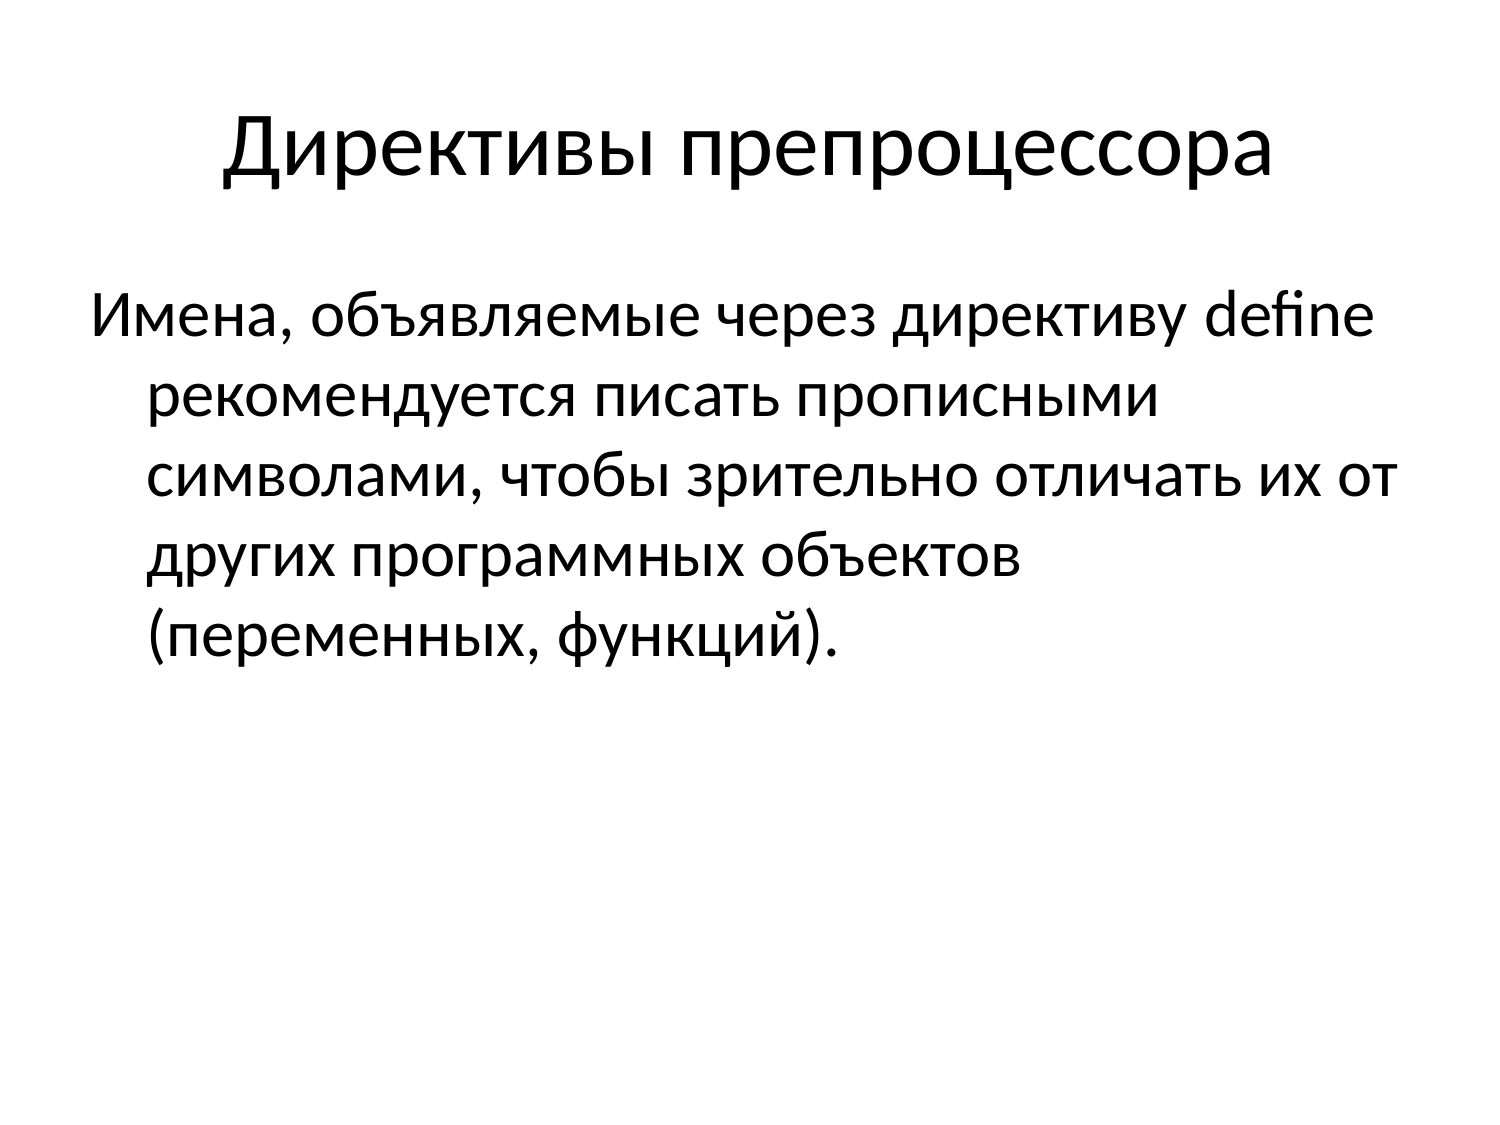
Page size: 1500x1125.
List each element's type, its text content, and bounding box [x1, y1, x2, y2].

title Директивы препроцессора [75, 45, 1425, 233]
list Имена, объявляемые через директиву define рекомендуется писать прописными символами, чтобы зрительно отличать их от других программных объектов (переменных, функций). [75, 262, 1425, 1005]
